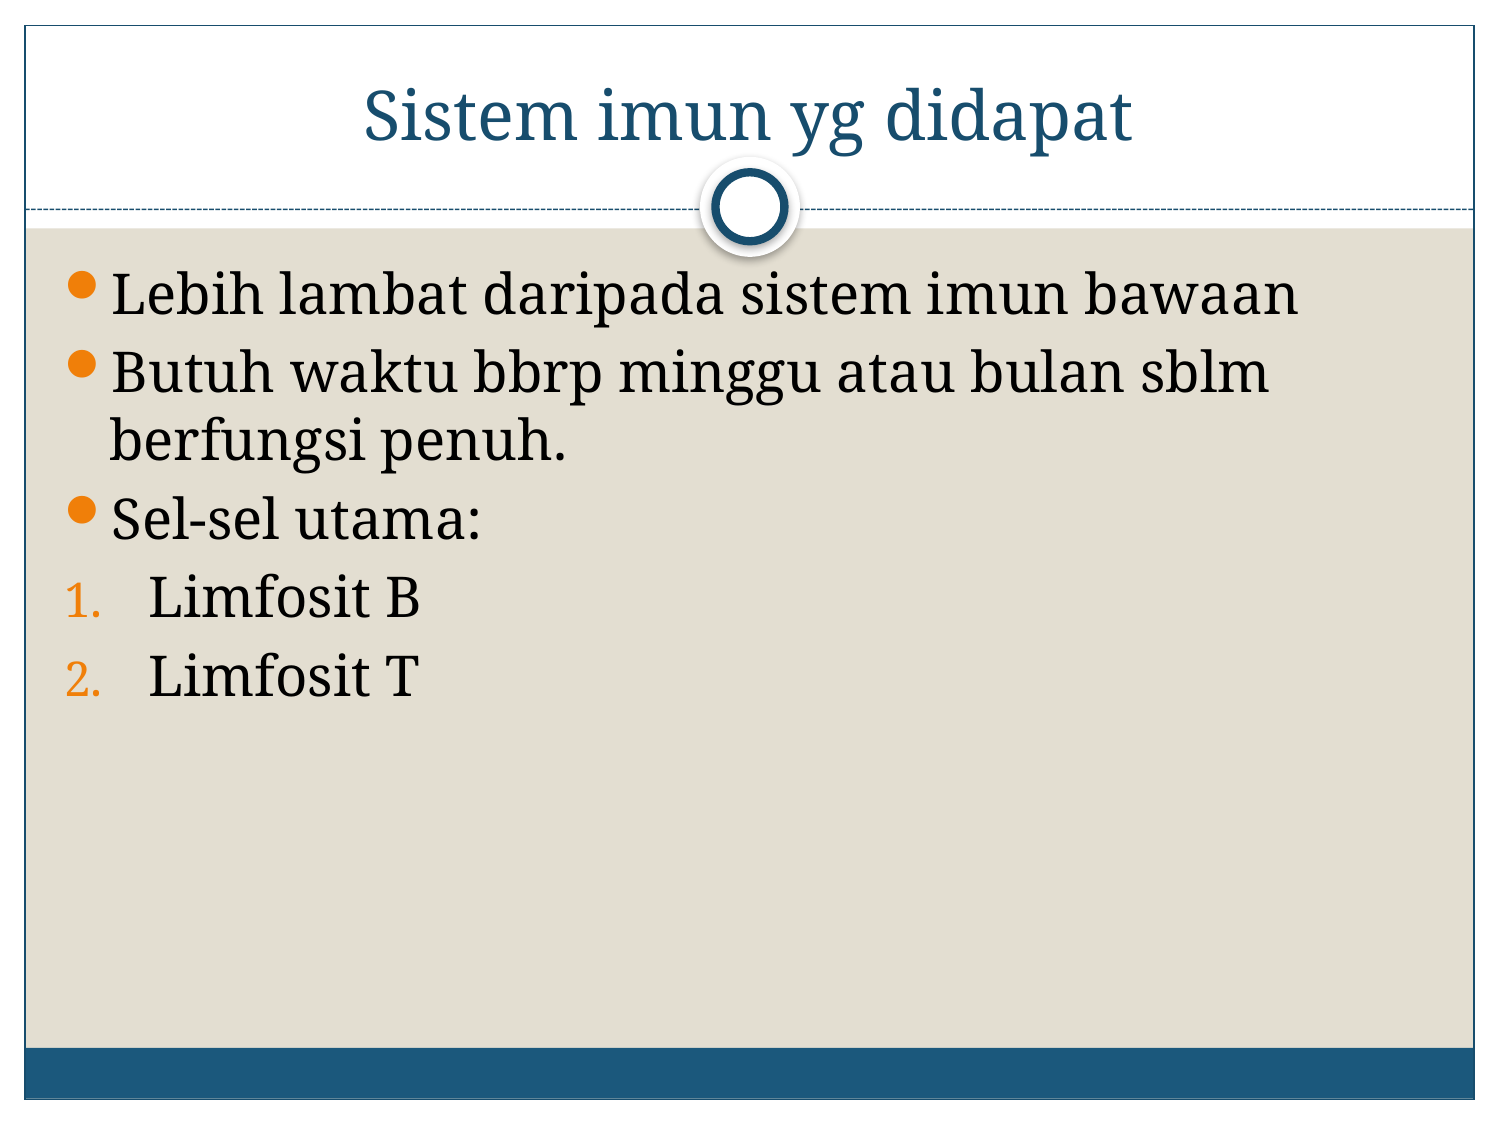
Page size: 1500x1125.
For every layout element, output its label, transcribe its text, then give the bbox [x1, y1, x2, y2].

title Sistem imun yg didapat [49, 37, 1450, 162]
list Lebih lambat daripada sistem imun bawaan Butuh waktu bbrp minggu atau bulan sblm berfungsi penuh. Sel-sel utama: Limfosit B Limfosit T [49, 250, 1445, 1001]
